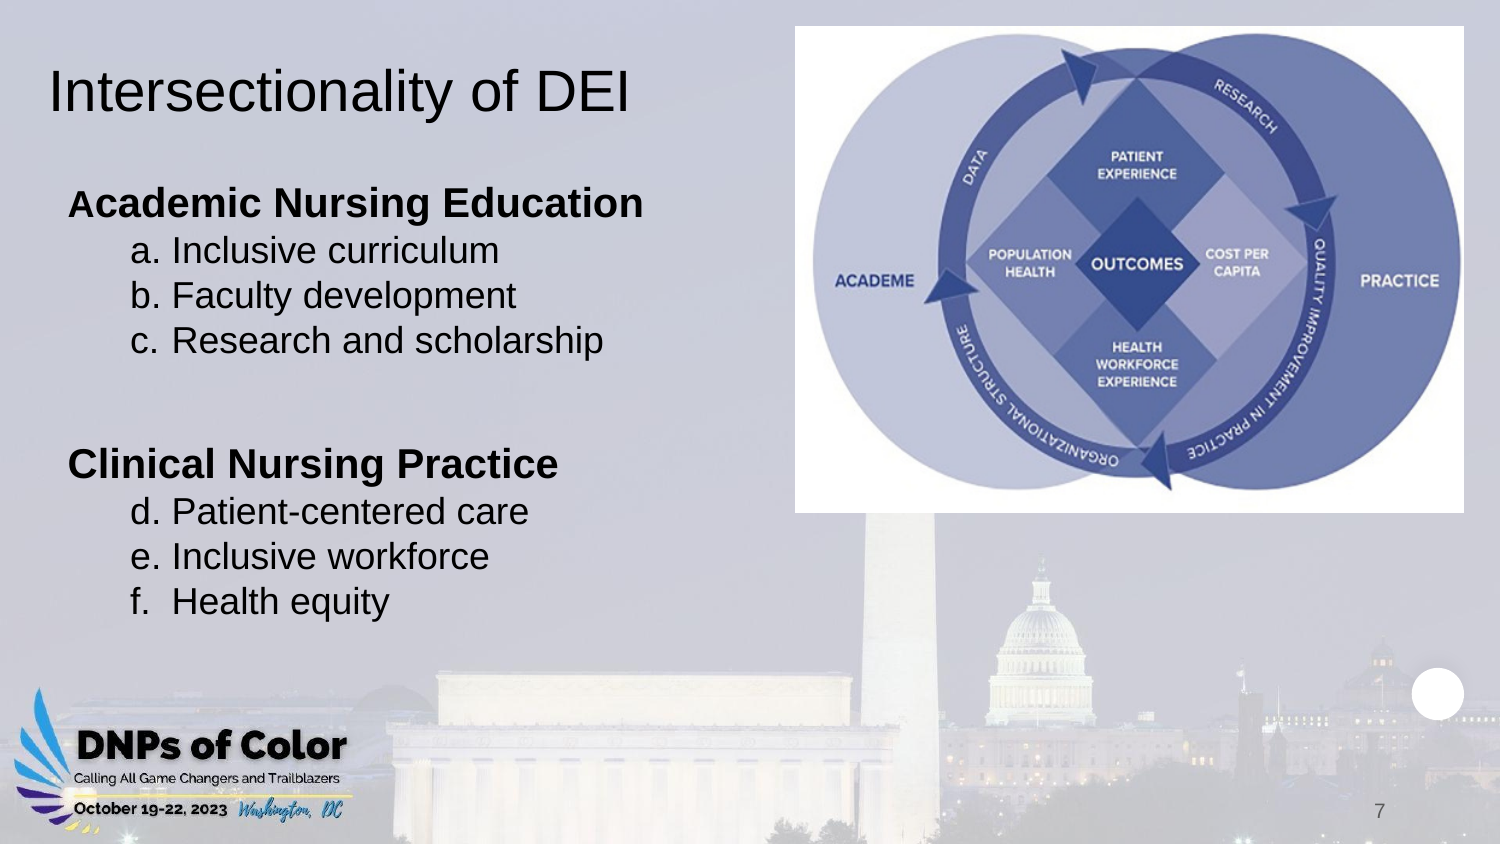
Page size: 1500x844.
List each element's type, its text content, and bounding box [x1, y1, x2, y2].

picture [0, 0, 1500, 844]
slide_number 7 [1059, 787, 1397, 833]
list Academic Nursing Education Inclusive curriculum Faculty development Research and scholarship Clinical Nursing Practice Patient-centered care Inclusive workforce Health equity [47, 169, 717, 663]
text_box [1411, 667, 1465, 721]
title Intersectionality of DEI [37, 0, 1420, 185]
